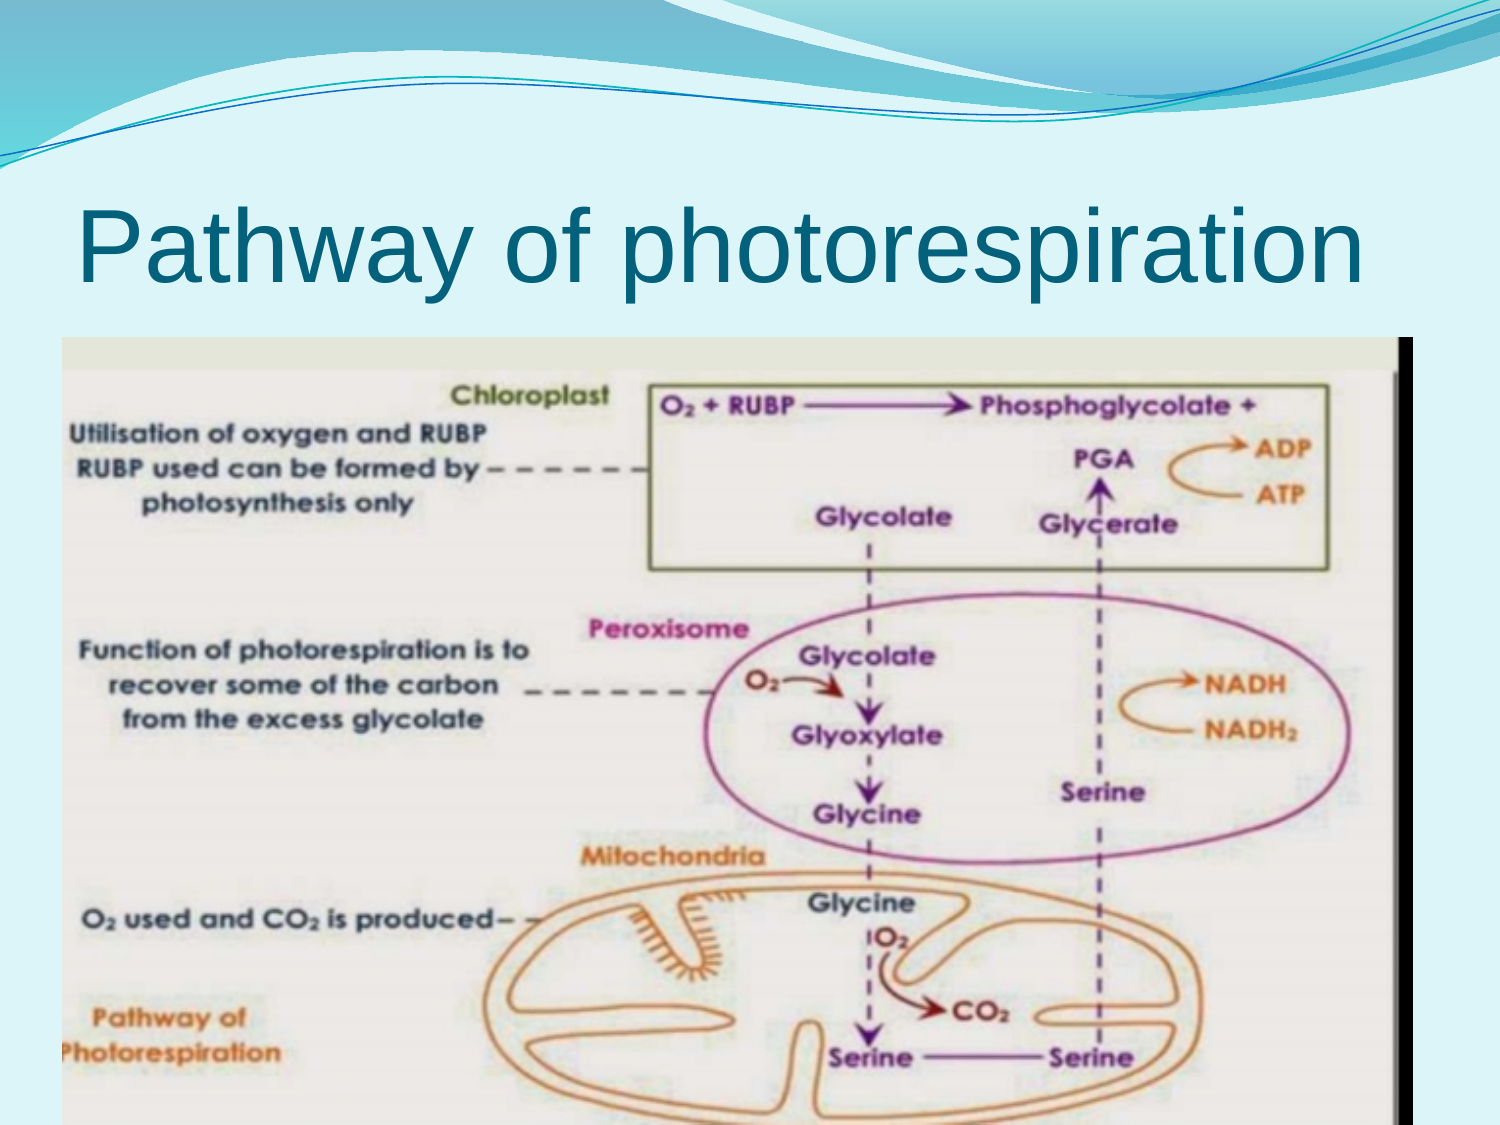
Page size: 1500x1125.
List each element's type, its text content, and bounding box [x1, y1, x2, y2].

title Pathway of photorespiration [75, 115, 1425, 303]
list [61, 337, 1413, 1125]
